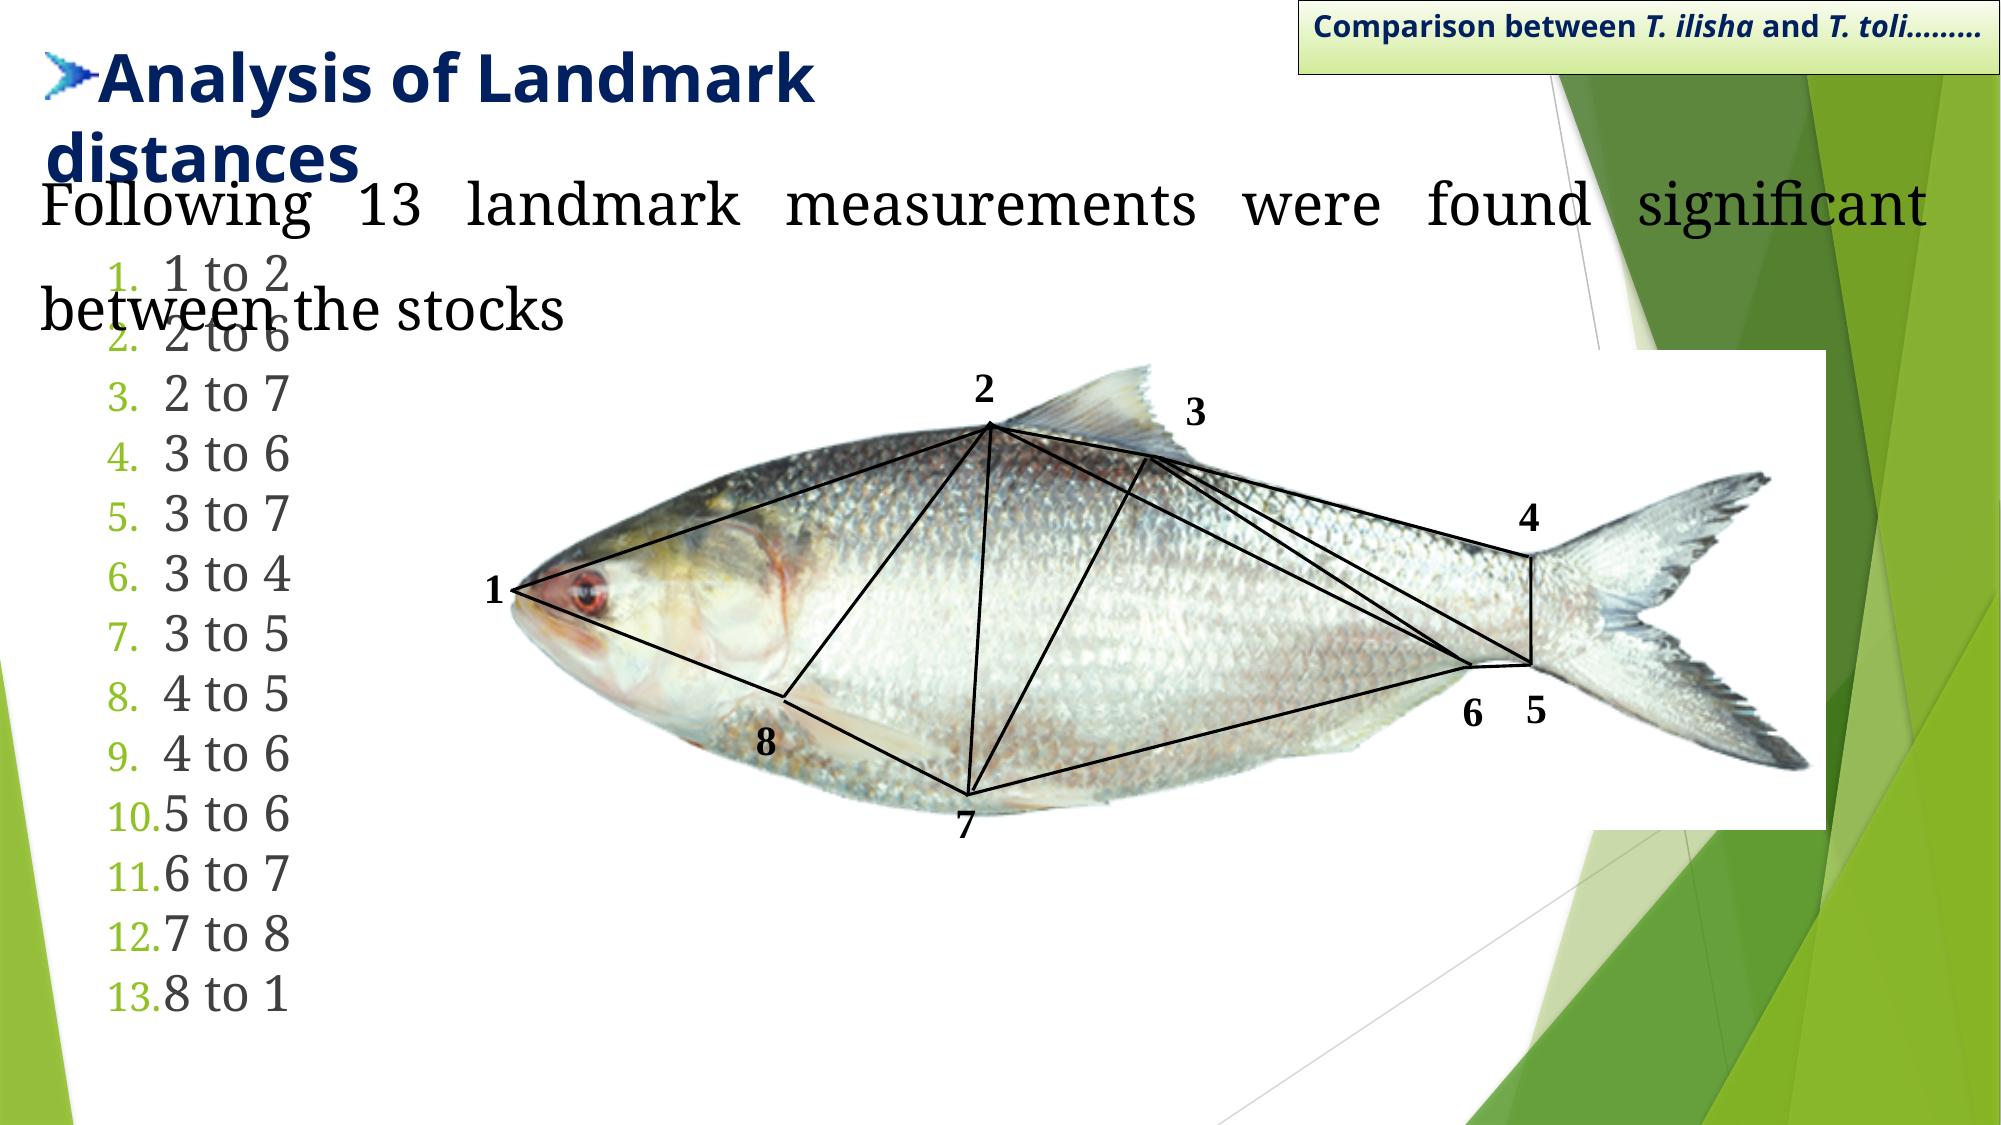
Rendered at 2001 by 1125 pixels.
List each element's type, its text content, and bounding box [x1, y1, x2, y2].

list 1 to 2 2 to 6 2 to 7 3 to 6 3 to 7 3 to 4 3 to 5 4 to 5 4 to 6 5 to 6 6 to 7 7 to 8 8 to 1 [91, 350, 374, 1030]
text_box Analysis of Landmark distances [30, 28, 1048, 124]
text_box Following 13 landmark measurements were found significant between the stocks [25, 124, 1944, 350]
title Comparison between T. ilisha and T. toli……… [1298, 0, 2000, 75]
picture [45, 52, 99, 100]
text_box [457, 347, 1827, 856]
